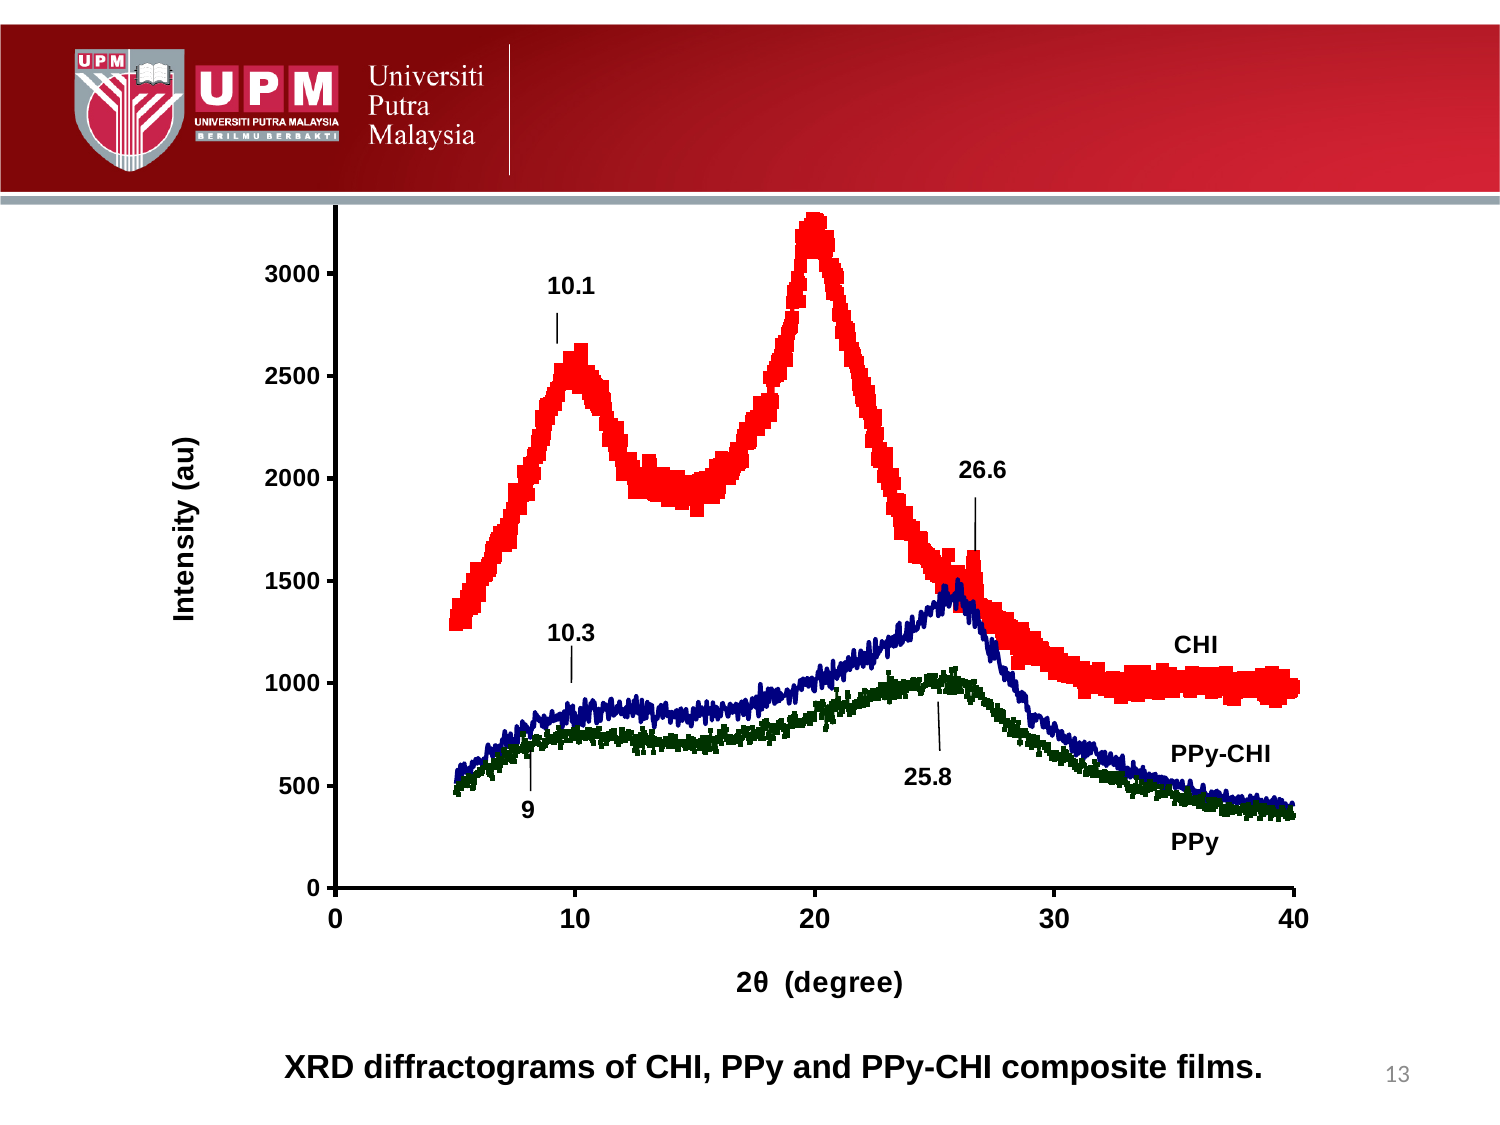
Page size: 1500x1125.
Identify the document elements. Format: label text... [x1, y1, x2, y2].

picture [0, 24, 1500, 205]
slide_number 13 [1074, 1042, 1425, 1103]
chart [149, 205, 1338, 1026]
text_box XRD diffractograms of CHI, PPy and PPy-CHI composite films. [269, 1037, 1280, 1093]
